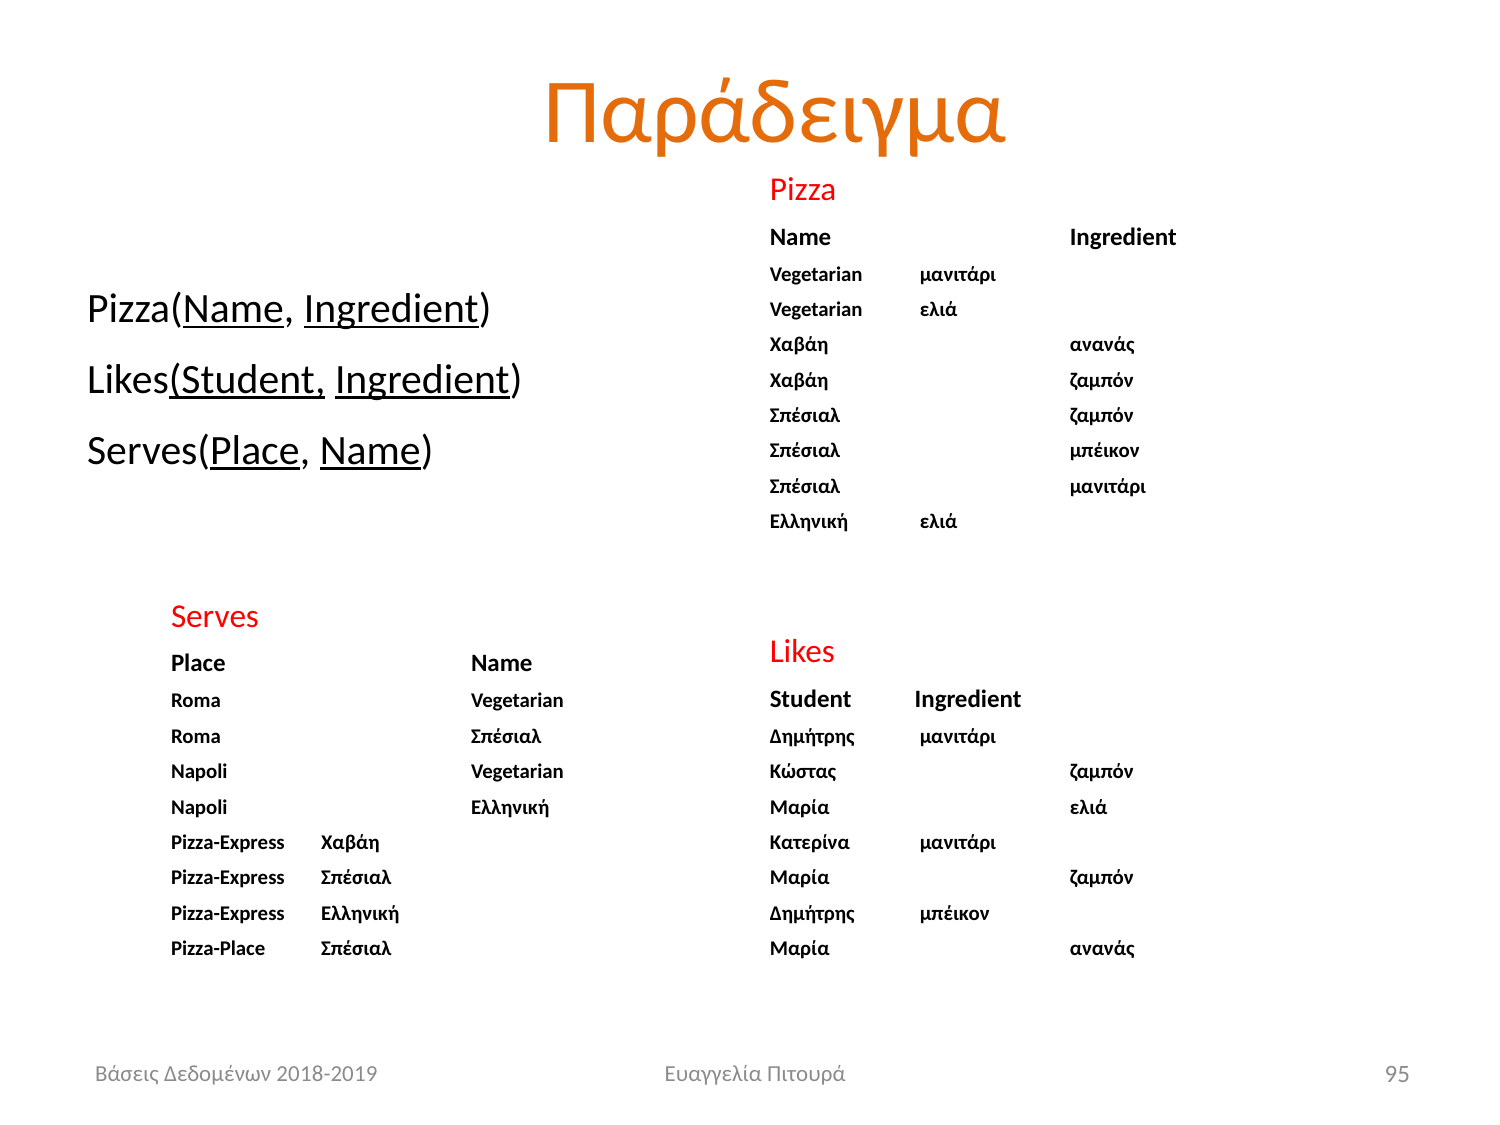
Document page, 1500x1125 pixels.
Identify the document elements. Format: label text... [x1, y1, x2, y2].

slide_number 95 [1074, 1042, 1425, 1103]
slide_number Βάσεις Δεδομένων 2018-2019 [80, 1042, 431, 1103]
text_box Likes Student Ingredient Δημήτρης μανιτάρι Κώστας ζαμπόν Μαρία ελιά Κατερίνα μανιτάρι Μαρία ζαμπόν Δημήτρης μπέικον Μαρία ανανάς [755, 622, 1320, 968]
footer Ευαγγελία Πιτουρά [517, 1042, 993, 1103]
text_box Pizza(Name, Ingredient) Likes(Student, Ingredient) Serves(Place, Name) [72, 273, 947, 481]
title Παράδειγμα [156, 0, 1394, 213]
text_box Serves Place Name Roma Vegetarian Roma Σπέσιαλ Napoli Vegetarian Napoli Ελληνική Pizza-Express Χαβάη Pizza-Express Σπέσιαλ Pizza-Express Ελληνική Pizza-Place Σπέσιαλ [156, 586, 721, 1003]
text_box Pizza Name Ingredient Vegetarian μανιτάρι Vegetarian ελιά Χαβάη ανανάς Χαβάη ζαμπόν Σπέσιαλ ζαμπόν Σπέσιαλ μπέικον Σπέσιαλ μανιτάρι Ελληνική ελιά [755, 213, 1320, 541]
